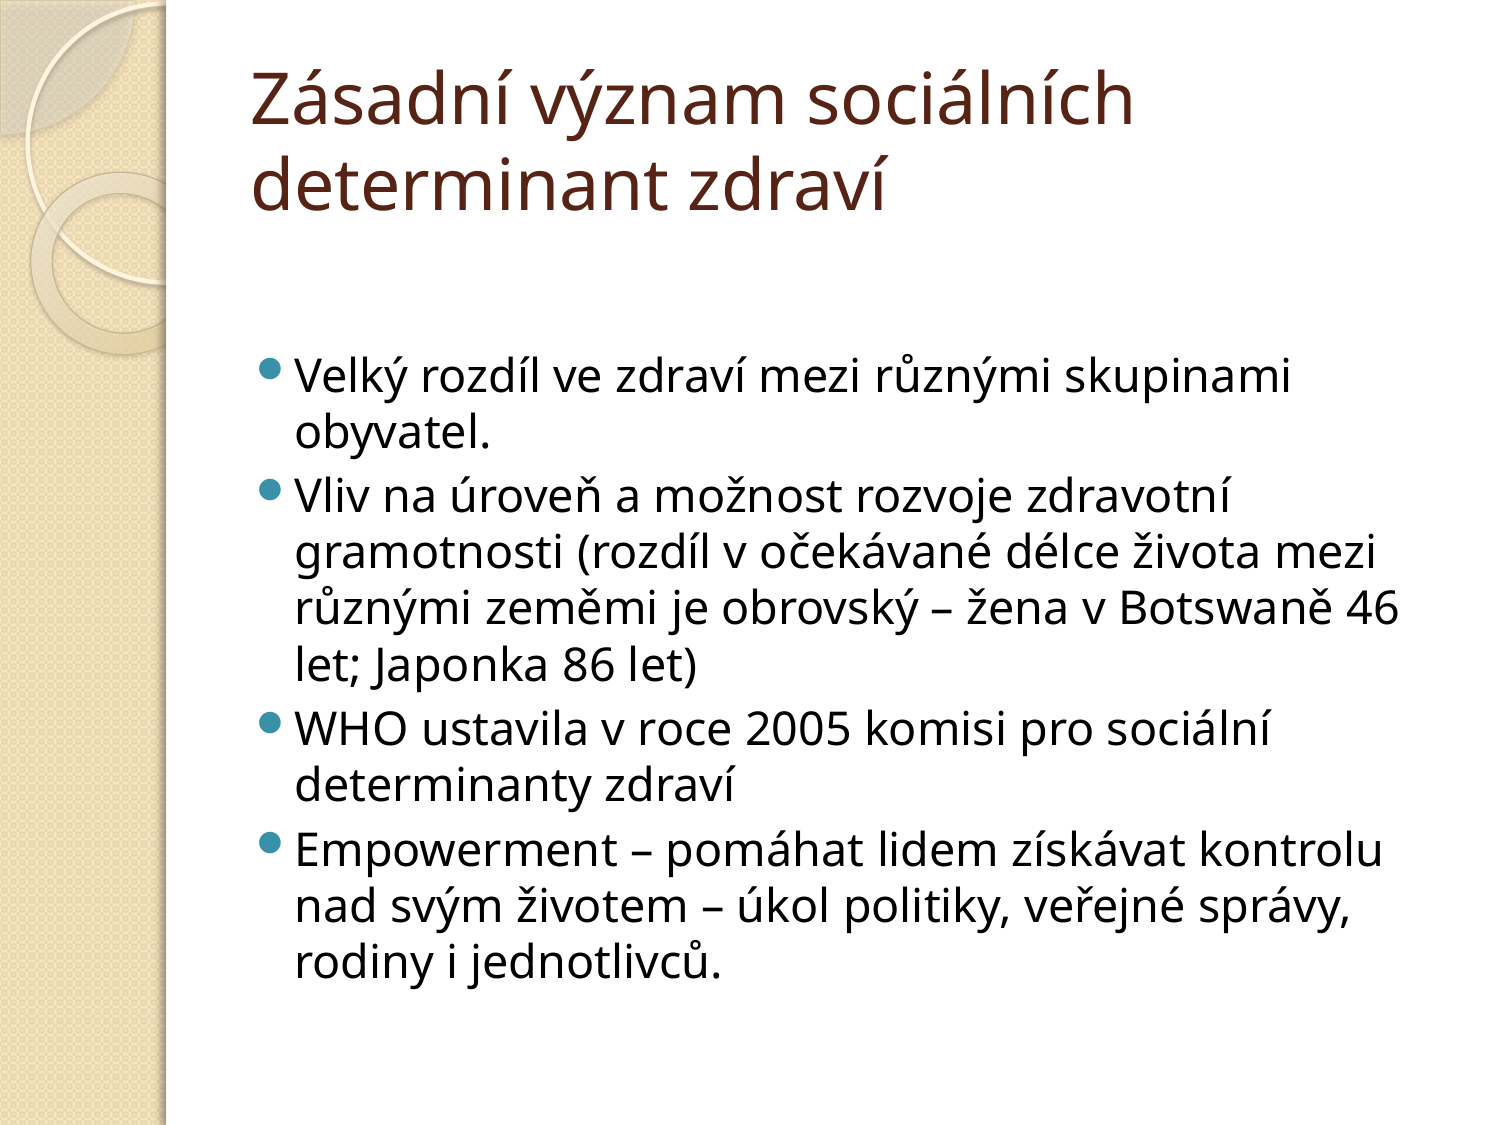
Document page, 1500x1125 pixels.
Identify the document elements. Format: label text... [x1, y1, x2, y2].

list Velký rozdíl ve zdraví mezi různými skupinami obyvatel. Vliv na úroveň a možnost rozvoje zdravotní gramotnosti (rozdíl v očekávané délce života mezi různými zeměmi je obrovský – žena v Botswaně 46 let; Japonka 86 let) WHO ustavila v roce 2005 komisi pro sociální determinanty zdraví Empowerment – pomáhat lidem získávat kontrolu nad svým životem – úkol politiky, veřejné správy, rodiny i jednotlivců. [230, 338, 1461, 1002]
title Zásadní význam sociálních determinant zdraví [235, 45, 1466, 233]
